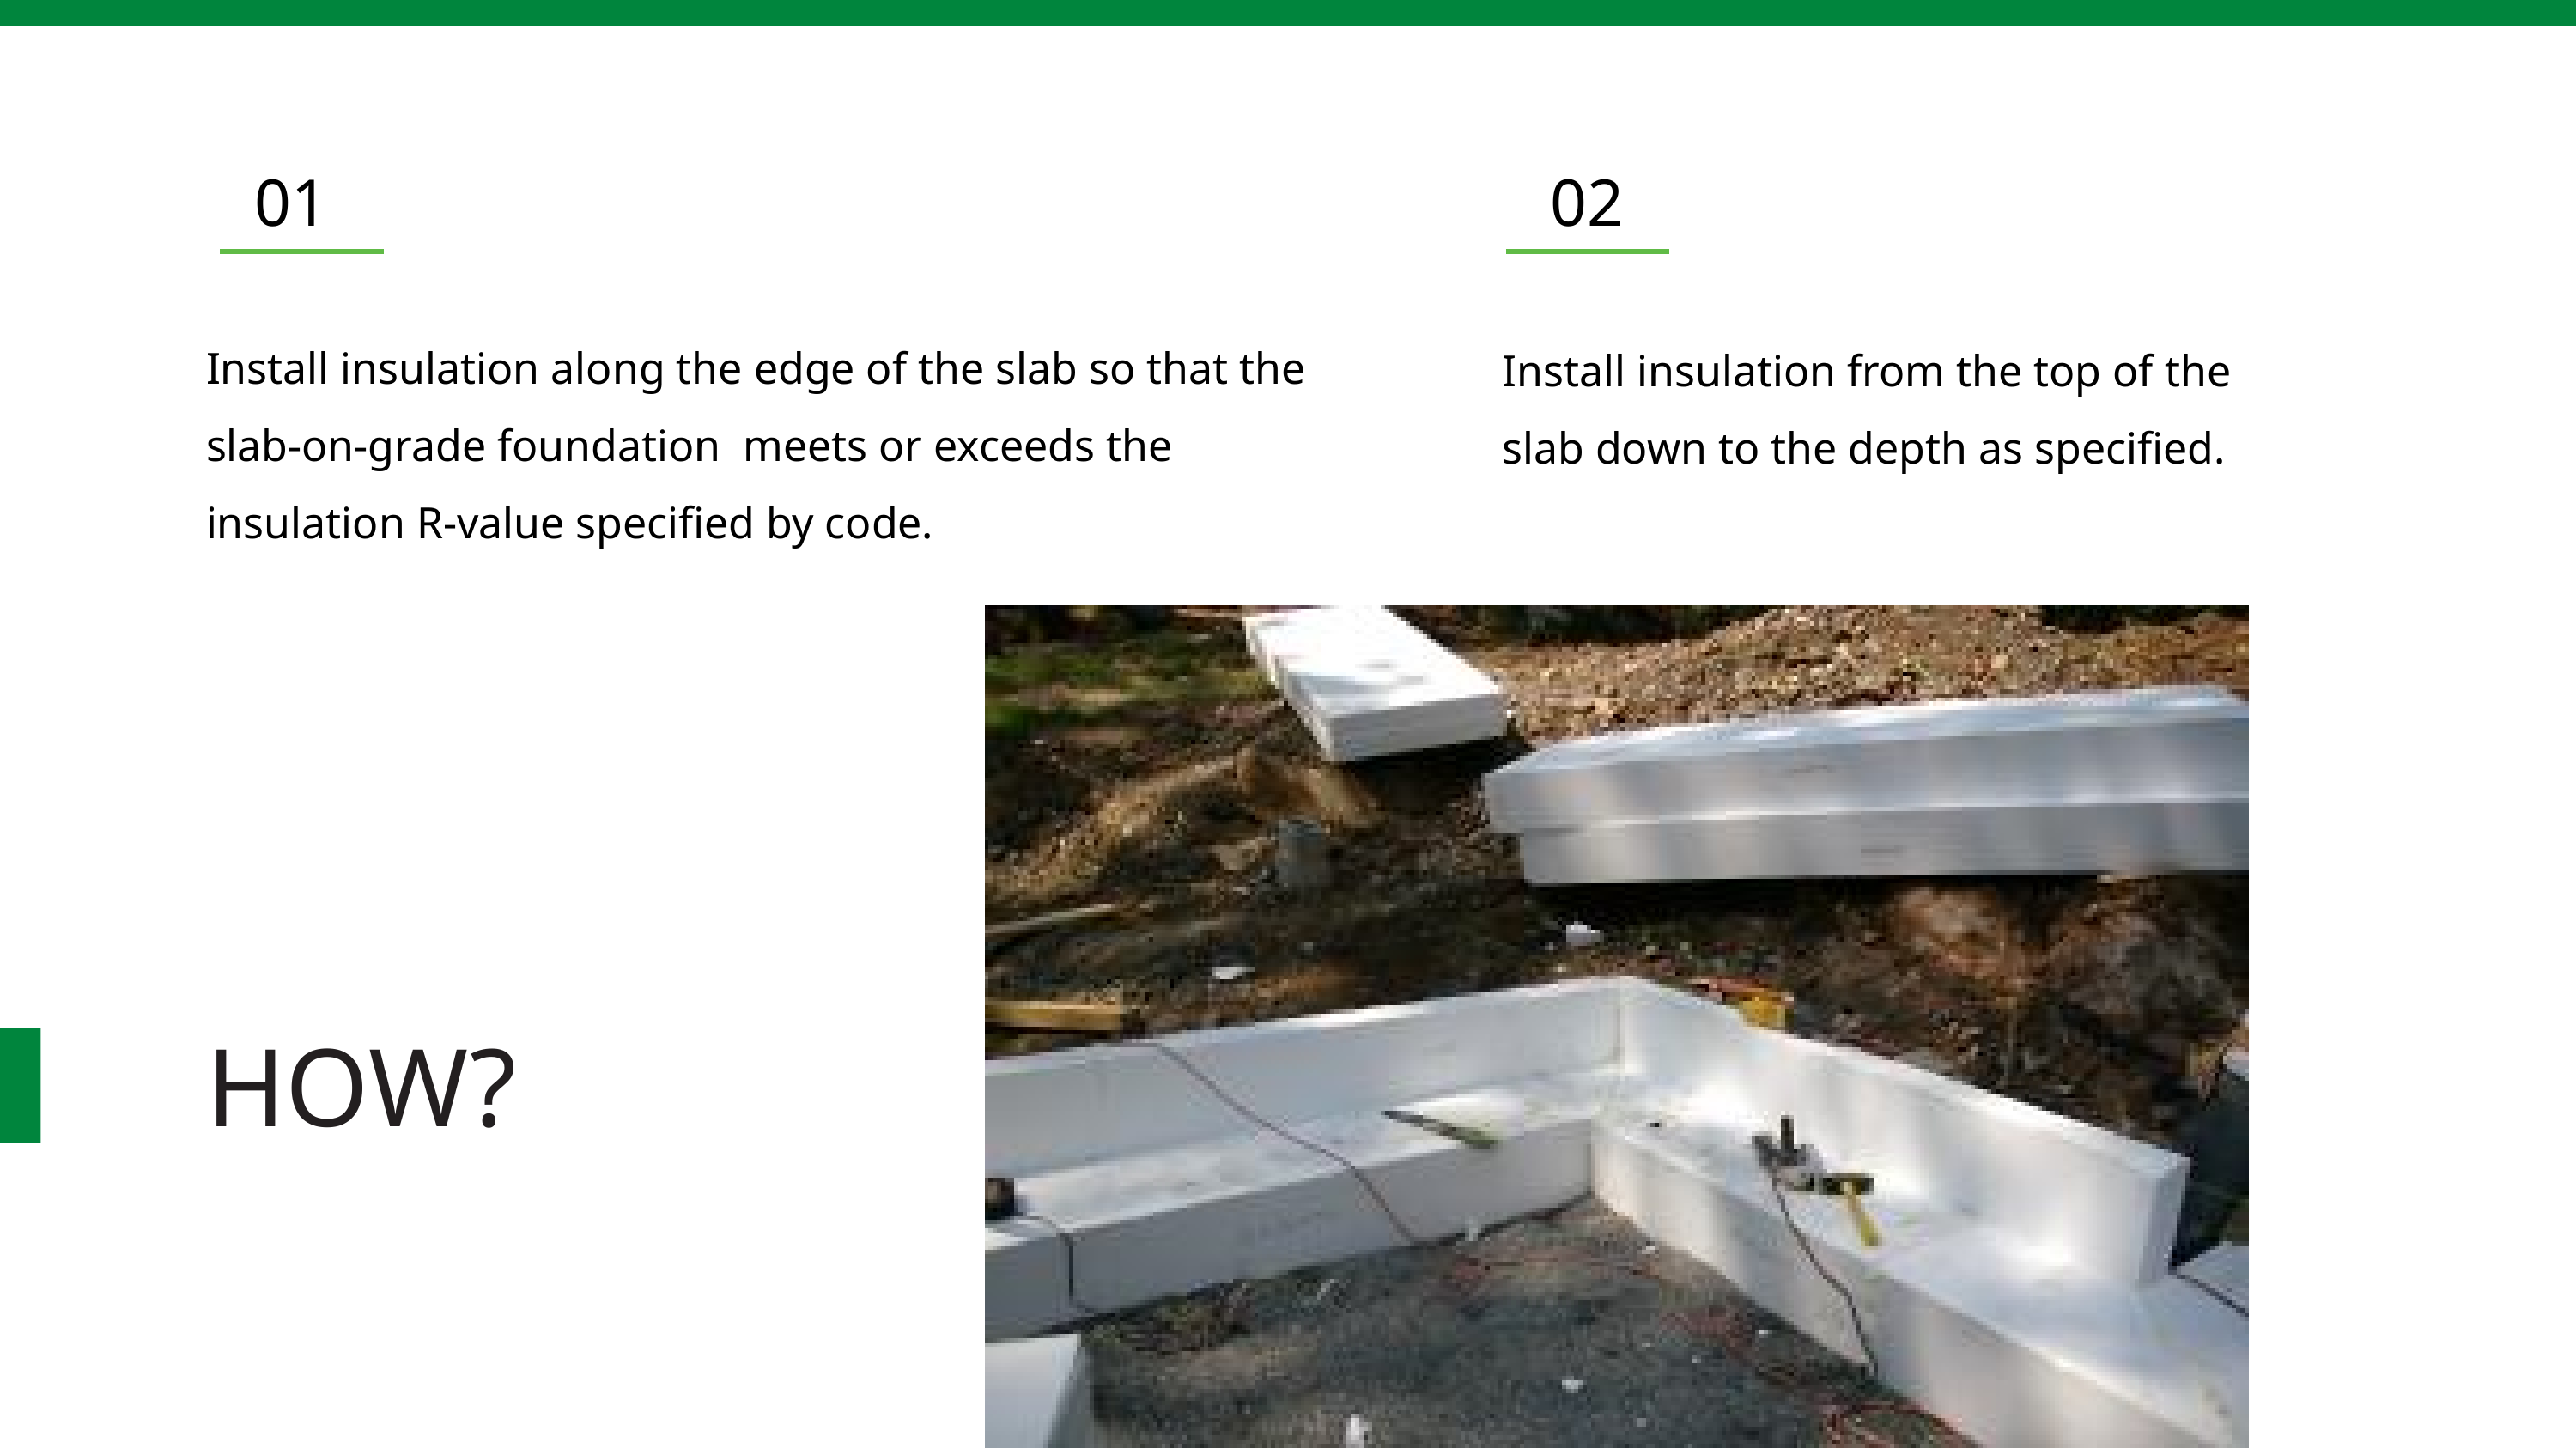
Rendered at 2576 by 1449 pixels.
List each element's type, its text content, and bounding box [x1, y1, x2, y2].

text_box [0, 1028, 41, 1143]
text_box Install insulation along the edge of the slab so that the slab-on-grade foundation meets or exceeds the insulation R-value specified by code. [193, 308, 1364, 554]
text_box Install insulation from the top of the slab down to the depth as specified. [1489, 312, 2249, 480]
list HOW? [193, 640, 981, 1160]
text_box 01 [192, 155, 390, 246]
picture [985, 605, 2250, 1448]
text_box 02 [1489, 155, 1686, 246]
